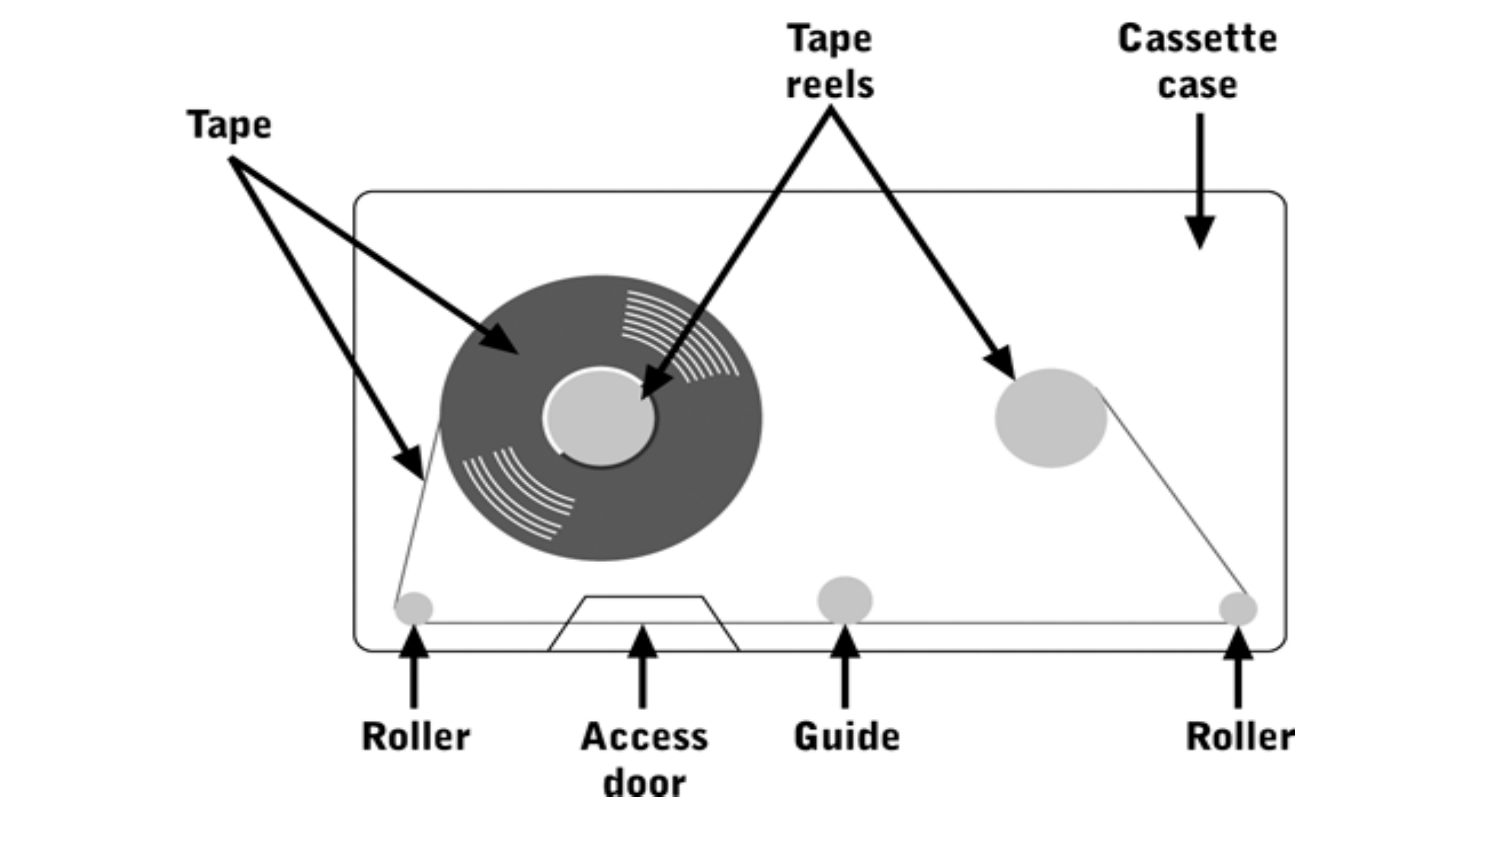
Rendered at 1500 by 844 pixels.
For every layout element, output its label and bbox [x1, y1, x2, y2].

picture [0, 21, 1295, 798]
